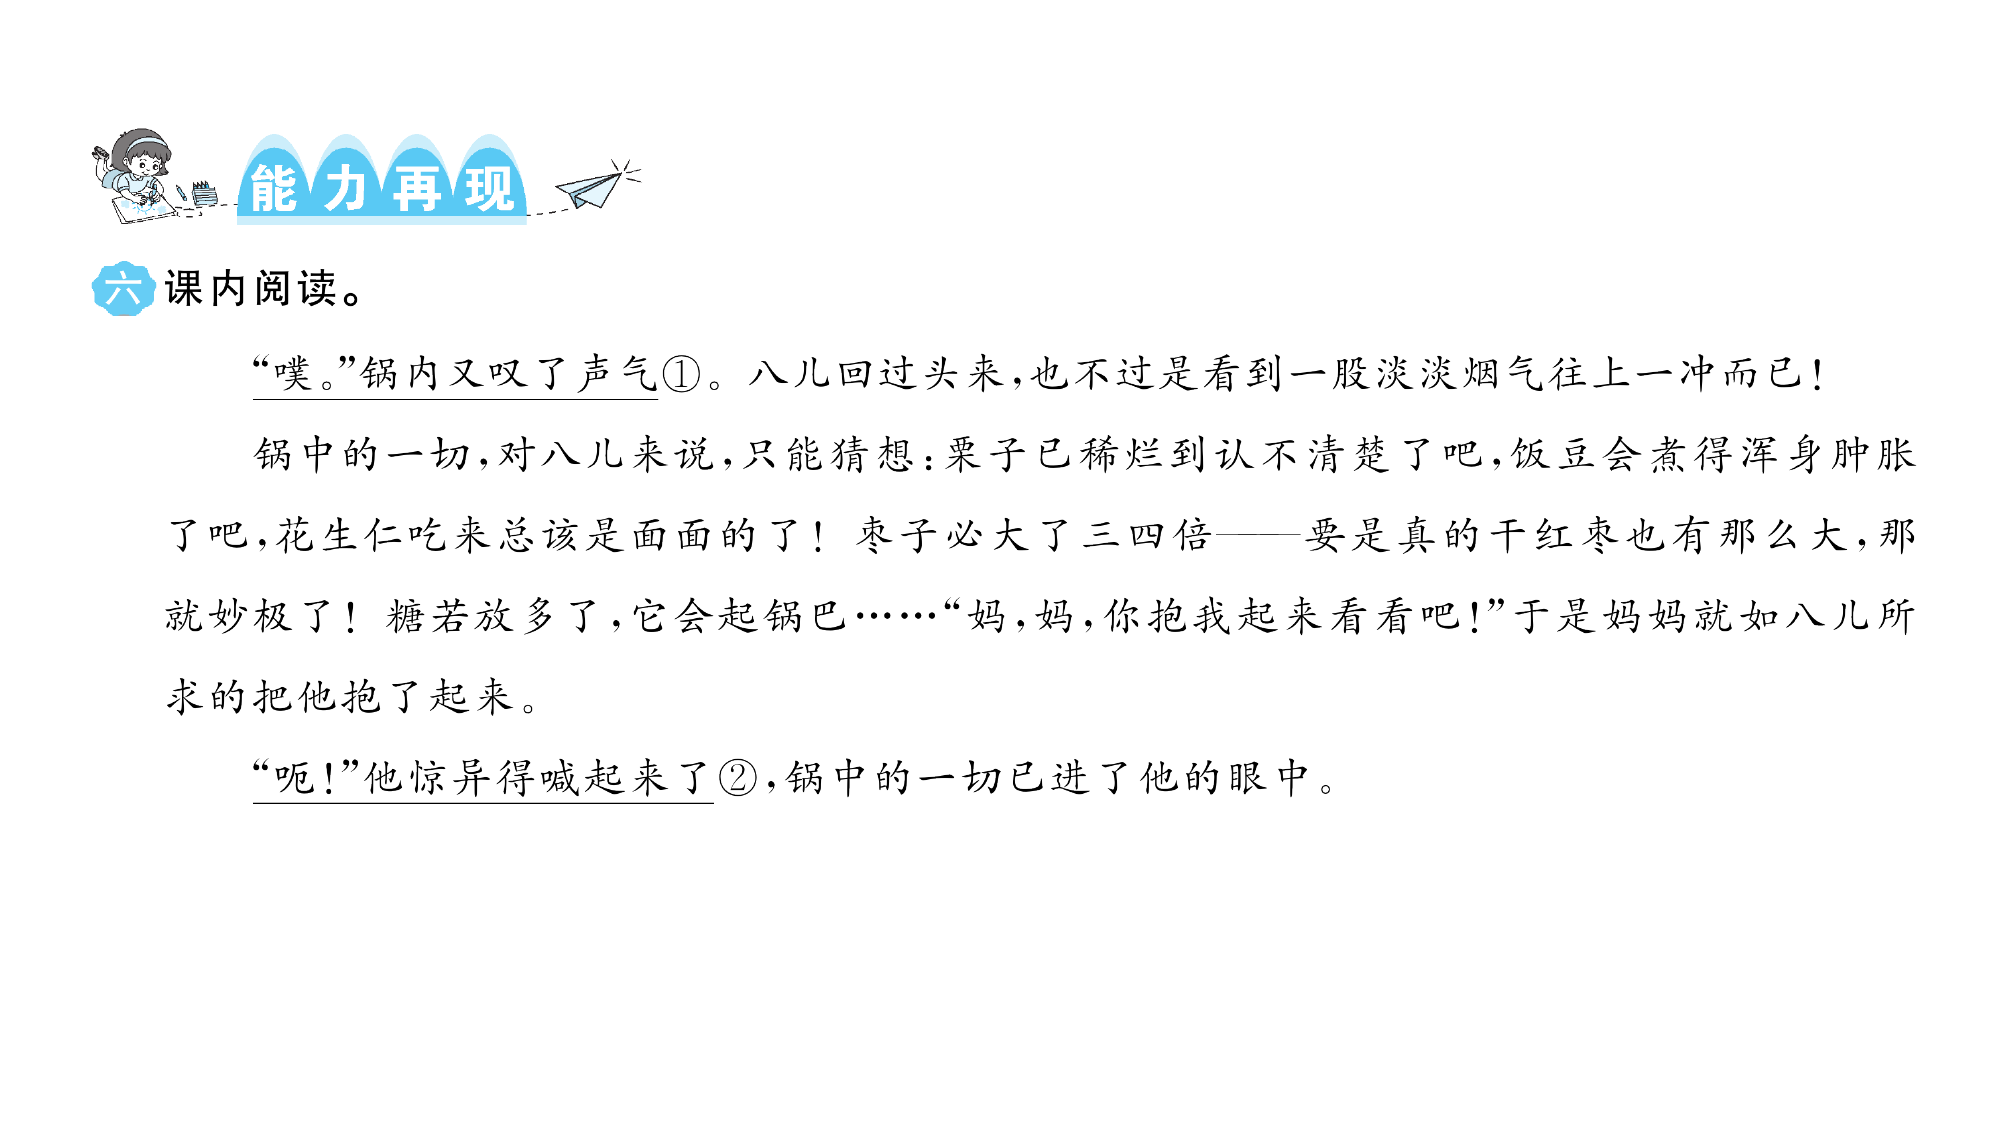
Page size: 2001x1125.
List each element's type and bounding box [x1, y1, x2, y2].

picture [88, 118, 1979, 814]
